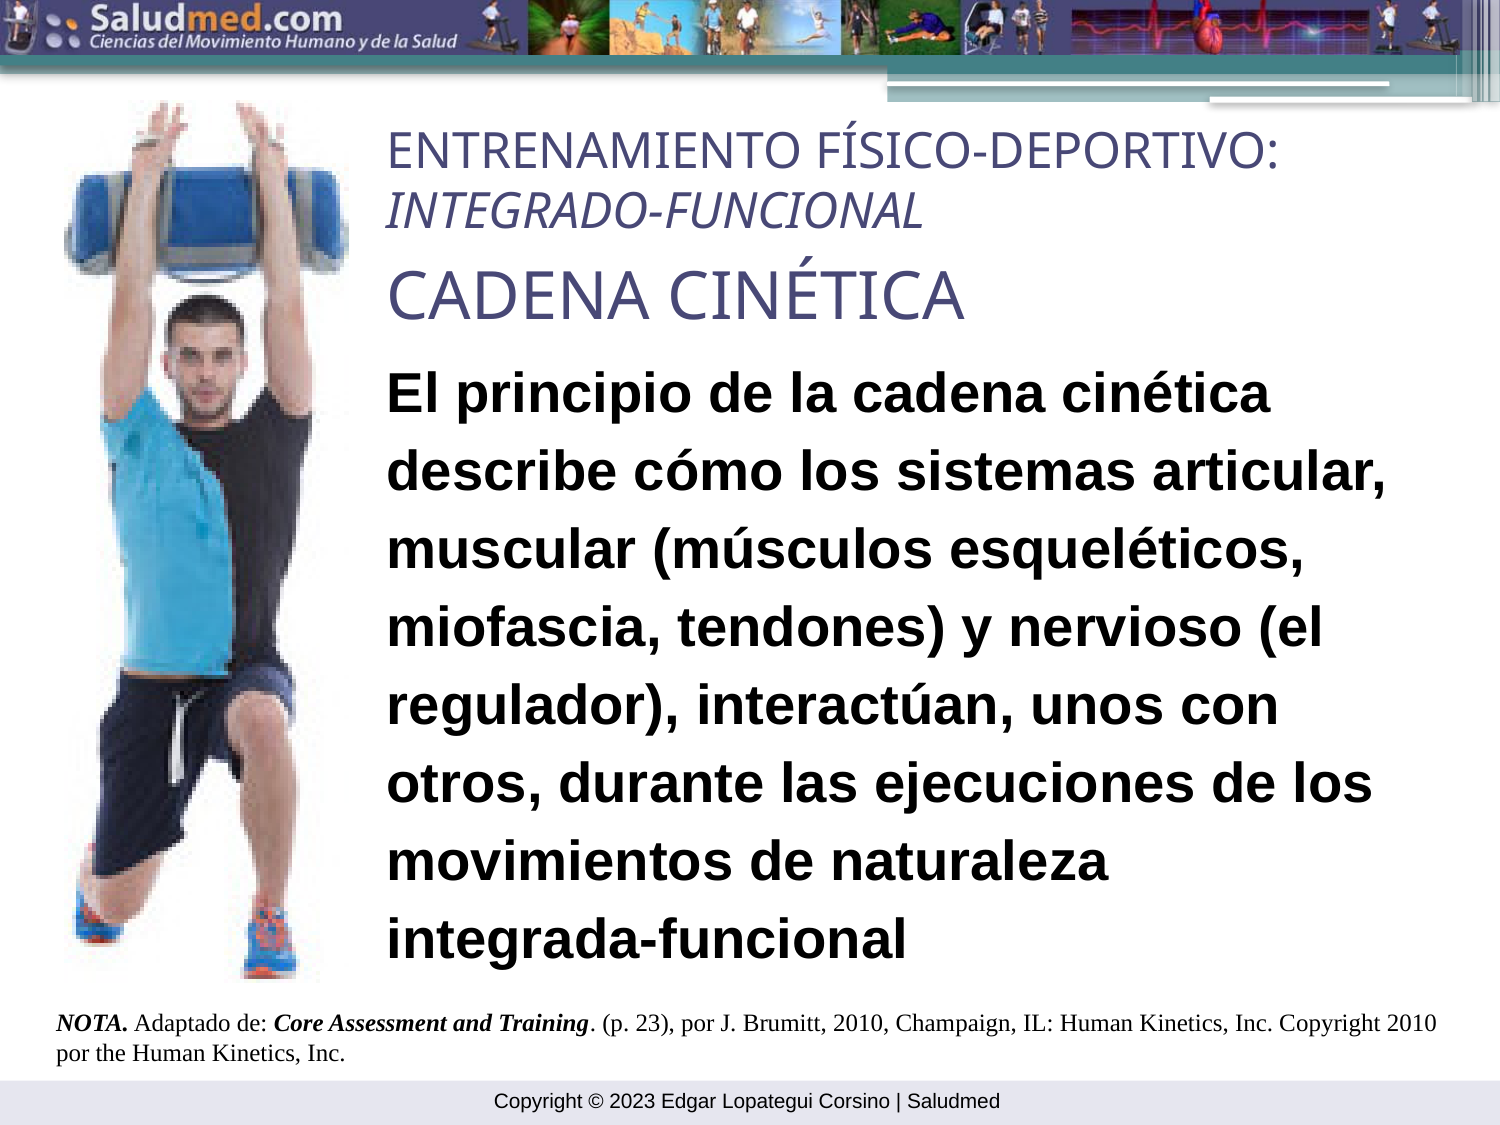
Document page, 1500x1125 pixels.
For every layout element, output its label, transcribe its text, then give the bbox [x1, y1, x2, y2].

text_box CADENA CINÉTICA [371, 257, 1459, 329]
text_box NOTA. Adaptado de: Core Assessment and Training. (p. 23), por J. Brumitt, 2010, Champaign, IL: Human Kinetics, Inc. Copyright 2010 por the Human Kinetics, Inc. [41, 999, 1459, 1083]
text_box El principio de la cadena cinética describe cómo los sistemas articular, muscular (músculos esqueléticos, miofascia, tendones) y nervioso (el regulador), interactúan, unos con otros, durante las ejecuciones de los movimientos de naturaleza integrada-funcional [371, 349, 1471, 976]
text_box ENTRENAMIENTO FÍSICO-DEPORTIVO: INTEGRADO-FUNCIONAL [371, 101, 1459, 256]
picture [64, 100, 349, 984]
picture [0, 0, 1460, 55]
